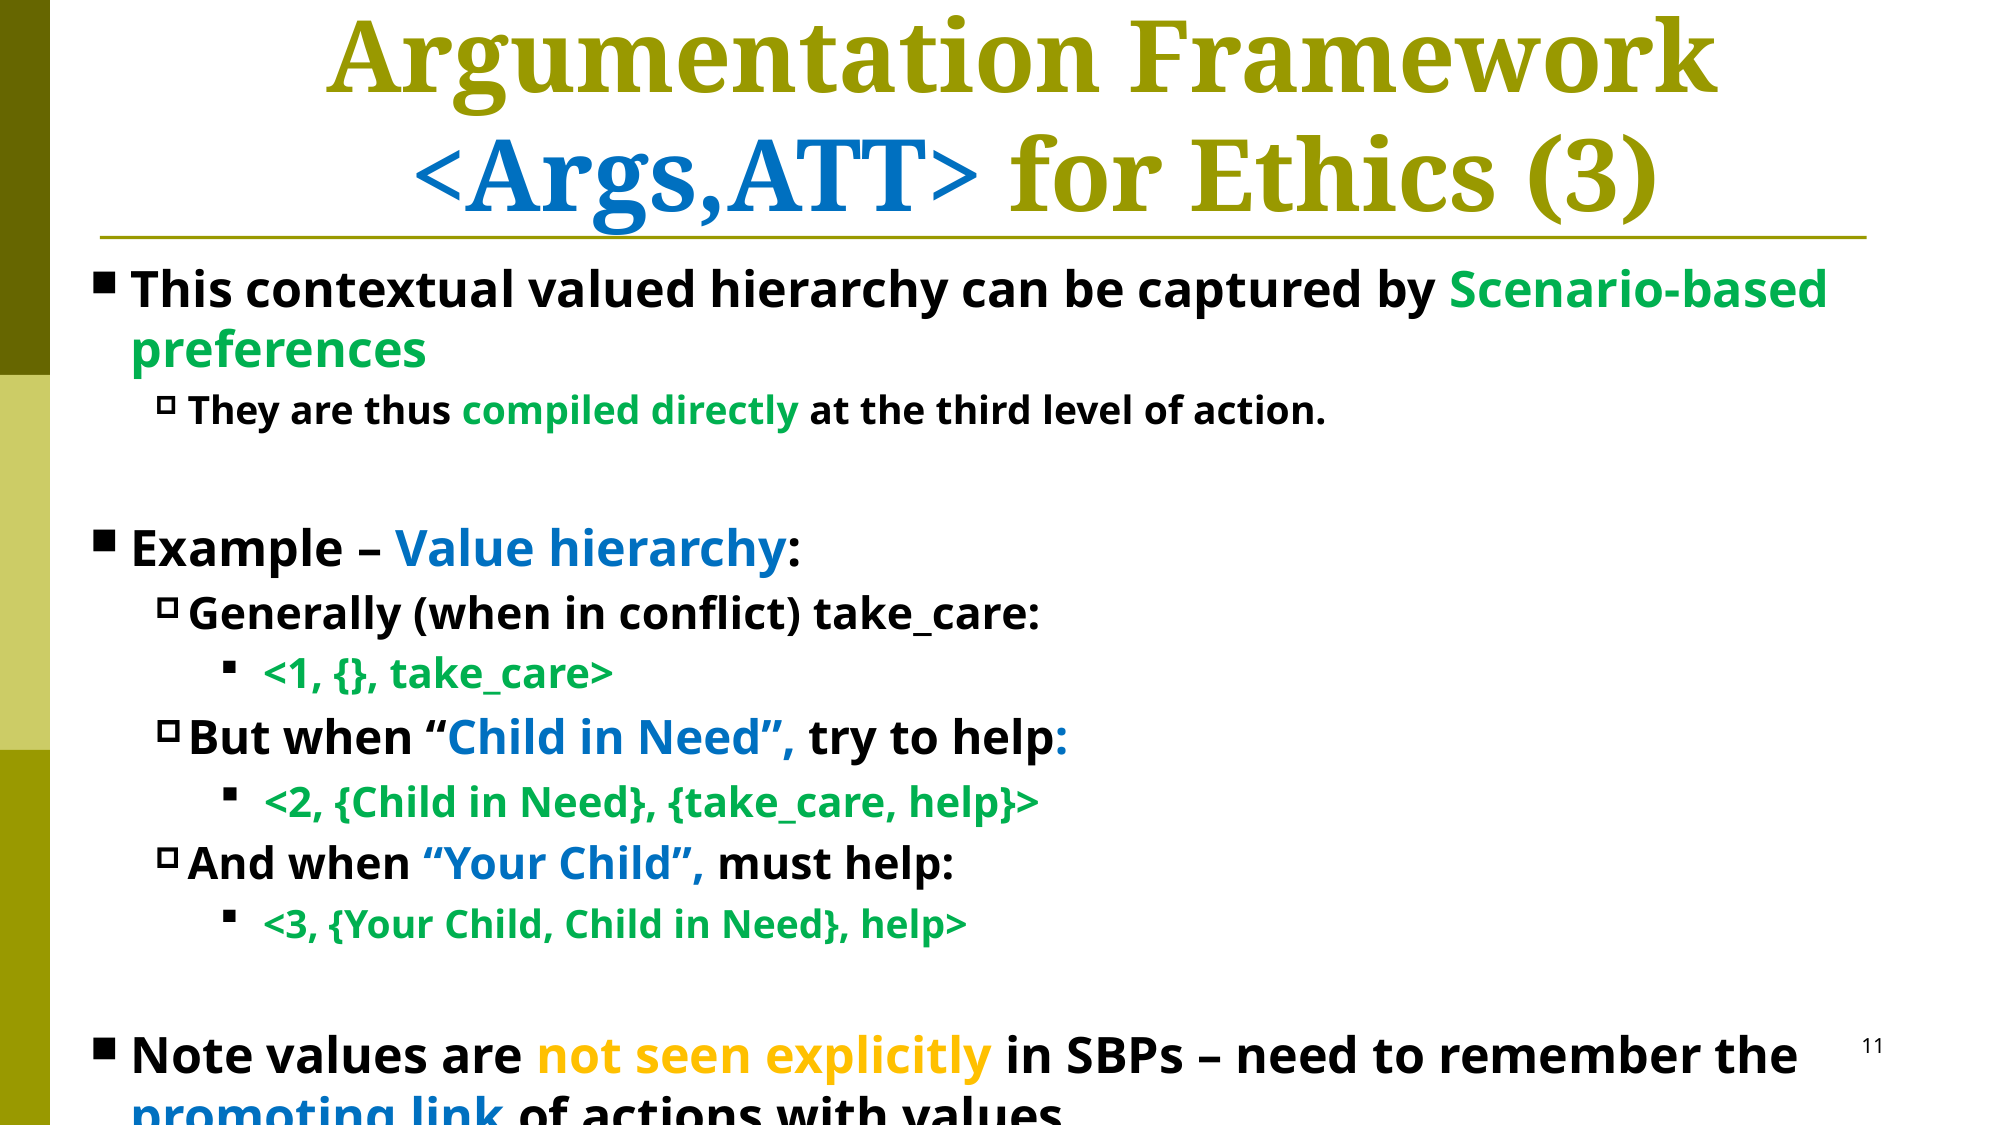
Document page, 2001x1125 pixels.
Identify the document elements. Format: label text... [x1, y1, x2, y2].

list This contextual valued hierarchy can be captured by Scenario-based preferences They are thus compiled directly at the third level of action. Example – Value hierarchy: Generally (when in conflict) take_care: <1, {}, take_care> But when “Child in Need”, try to help: <2, {Child in Need}, {take_care, help}> And when “Your Child”, must help: <3, {Your Child, Child in Need}, help> Note values are not seen explicitly in SBPs – need to remember the promoting link of actions with values [10, 249, 2000, 1125]
title Argumentation Framework <Args,ATT> for Ethics (3) [102, 52, 1968, 240]
